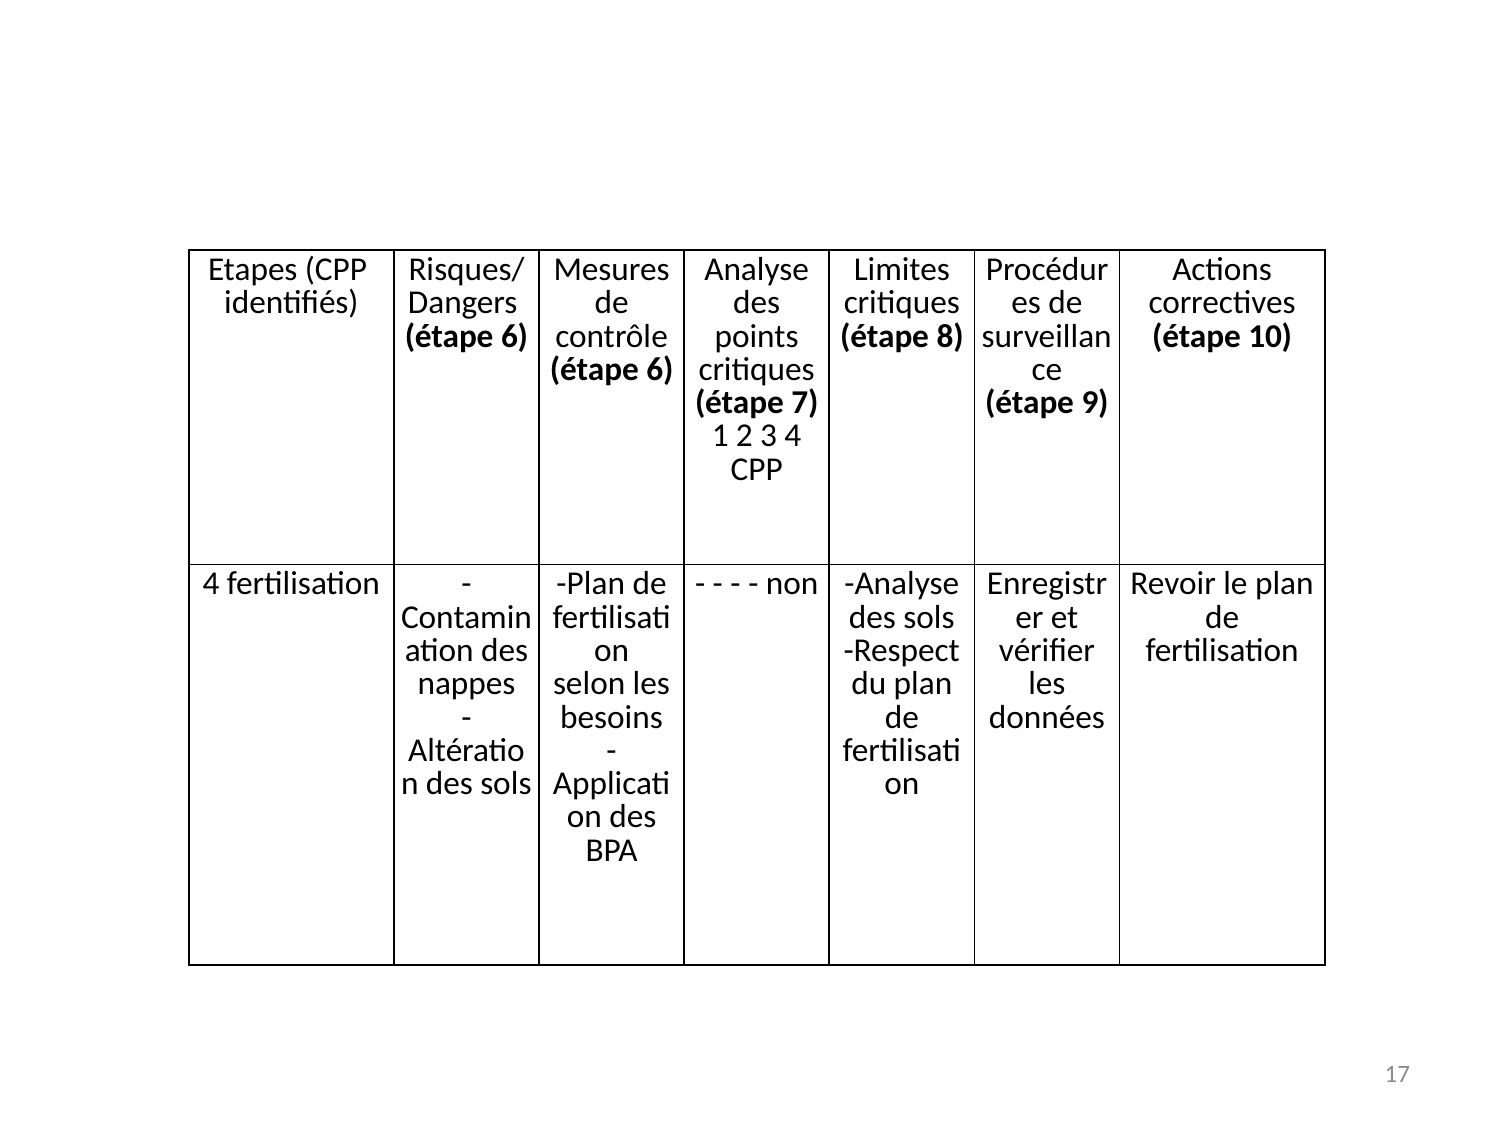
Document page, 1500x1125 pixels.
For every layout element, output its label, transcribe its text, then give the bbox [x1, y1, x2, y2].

table_cell -Contamination des nappes -Altération des sols [395, 565, 538, 964]
table_cell -Plan de fertilisation selon les besoins - Application des BPA [540, 565, 683, 964]
table_header Etapes (CPP identifiés) [190, 251, 393, 564]
slide_number 17 [1074, 1042, 1425, 1103]
table_cell Revoir le plan de fertilisation [1120, 565, 1324, 964]
table_header Actions correctives (étape 10) [1120, 251, 1324, 564]
table_cell - - - - non [685, 565, 828, 964]
table_cell 4 fertilisation [190, 565, 393, 964]
table_header Analyse des points critiques (étape 7) 1 2 3 4 CPP [685, 251, 828, 564]
table_header Risques/Dangers (étape 6) [395, 251, 538, 564]
table_cell Enregistrer et vérifier les données [975, 565, 1119, 964]
table_header Procédures de surveillance (étape 9) [975, 251, 1119, 564]
table_header Mesures de contrôle (étape 6) [540, 251, 683, 564]
table_header Limites critiques (étape 8) [830, 251, 974, 564]
table_cell -Analyse des sols -Respect du plan de fertilisation [830, 565, 974, 964]
